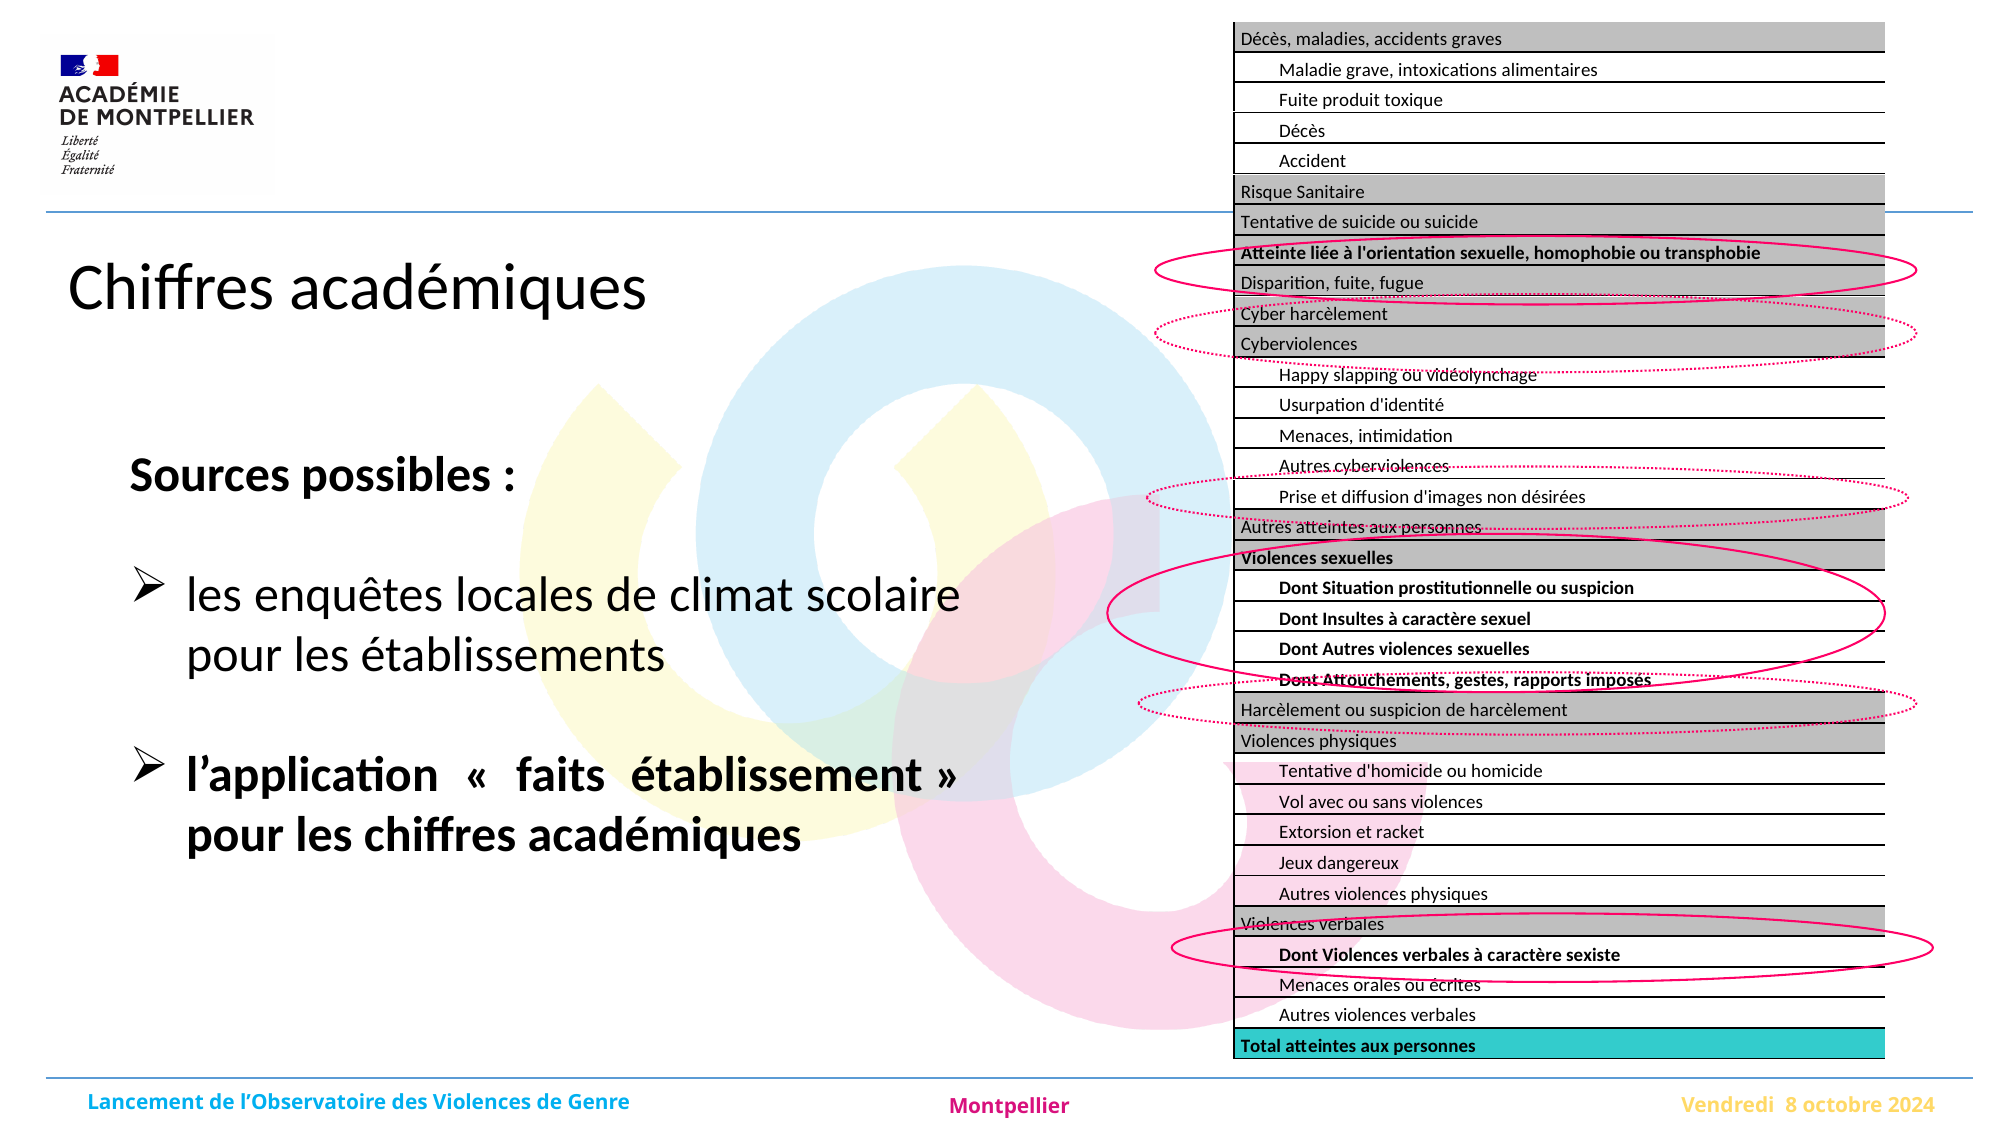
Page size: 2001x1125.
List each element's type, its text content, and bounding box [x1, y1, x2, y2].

text_box [1886, 930, 1935, 966]
text_box [1886, 317, 1918, 350]
text_box [1145, 478, 1219, 517]
text_box [1886, 486, 1910, 510]
picture [40, 34, 275, 195]
text_box Sources possibles : les enquêtes locales de climat scolaire pour les établissements l’application « faits établissement » pour les chiffres académiques [114, 433, 977, 909]
text_box [1137, 683, 1219, 724]
text_box Chiffres académiques [53, 235, 1219, 391]
text_box [1154, 250, 1219, 291]
text_box [1154, 310, 1219, 356]
text_box [1170, 930, 1219, 966]
text_box [1886, 255, 1918, 285]
text_box [1886, 690, 1918, 717]
text_box [1106, 556, 1219, 670]
picture [1219, 22, 1886, 1062]
